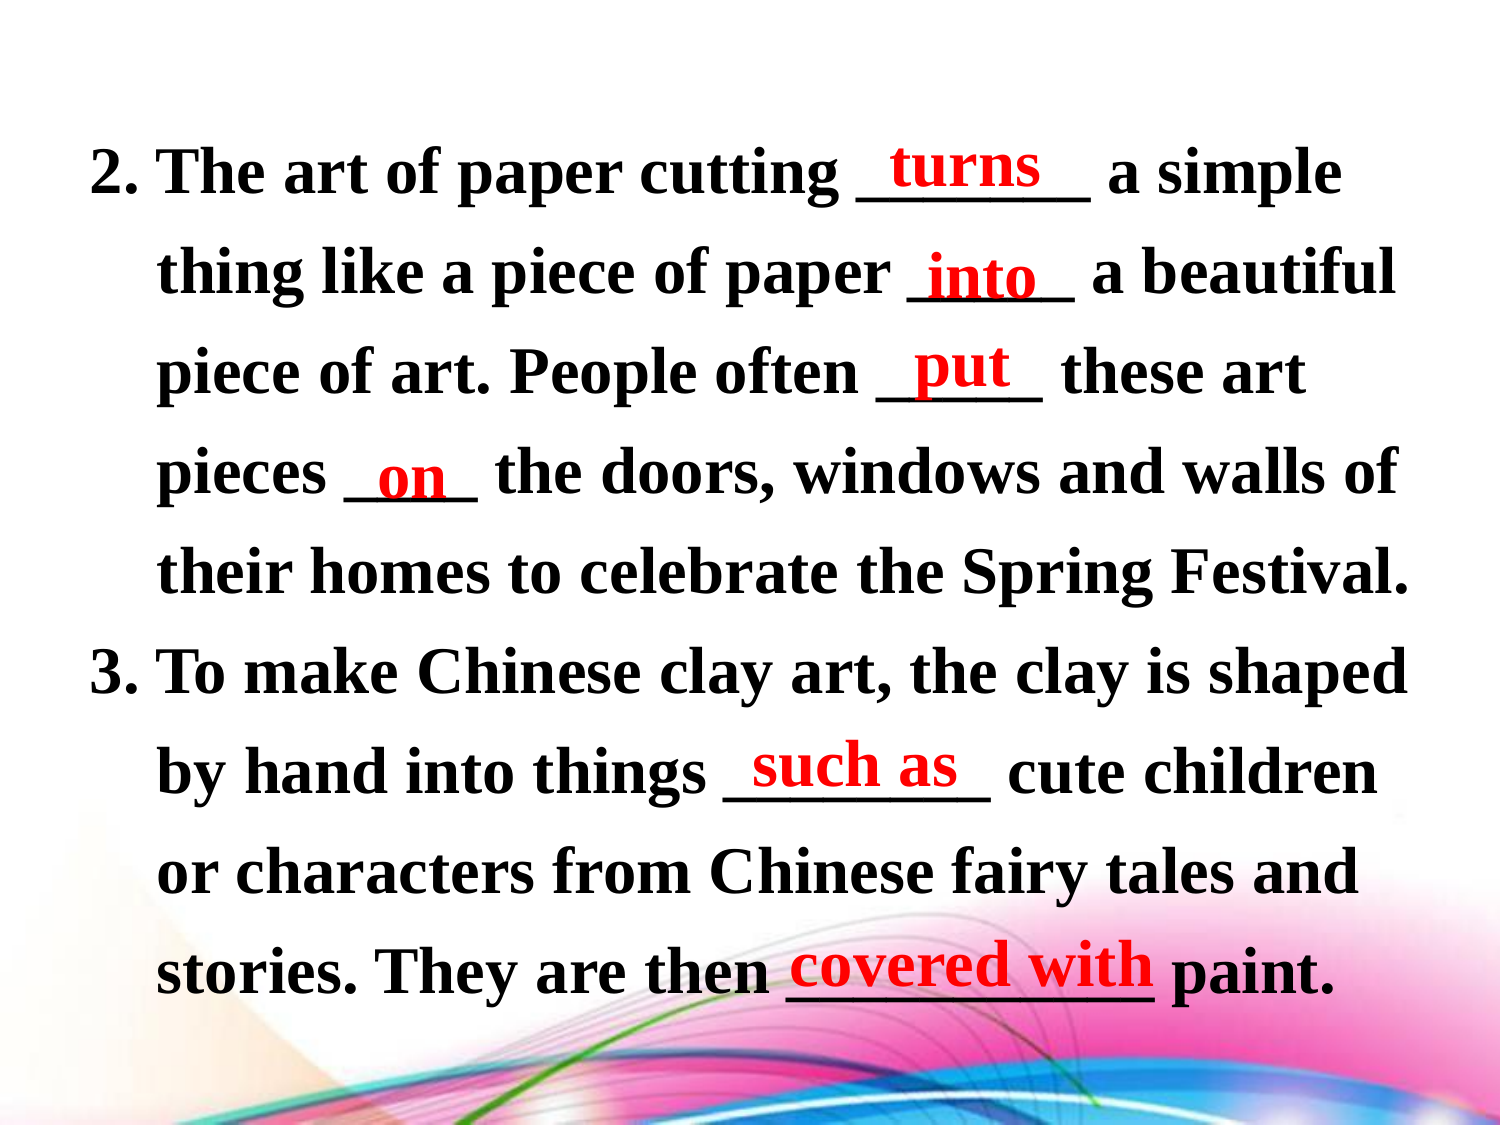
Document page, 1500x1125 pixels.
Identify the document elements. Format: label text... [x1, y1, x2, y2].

text_box covered with [775, 912, 1170, 1008]
text_box turns [875, 112, 1057, 208]
text_box 2. The art of paper cutting _______ a simple thing like a piece of paper _____ a beautiful piece of art. People often _____ these art pieces ____ the doors, windows and walls of their homes to celebrate the Spring Festival. 3. To make Chinese clay art, the clay is shaped by hand into things ________ cute children or characters from Chinese fairy tales and stories. They are then ___________ paint. [75, 99, 1463, 1014]
picture [0, 0, 1500, 1125]
text_box put [900, 312, 1027, 408]
text_box such as [737, 712, 974, 808]
text_box into [912, 224, 1054, 320]
text_box on [362, 424, 463, 520]
